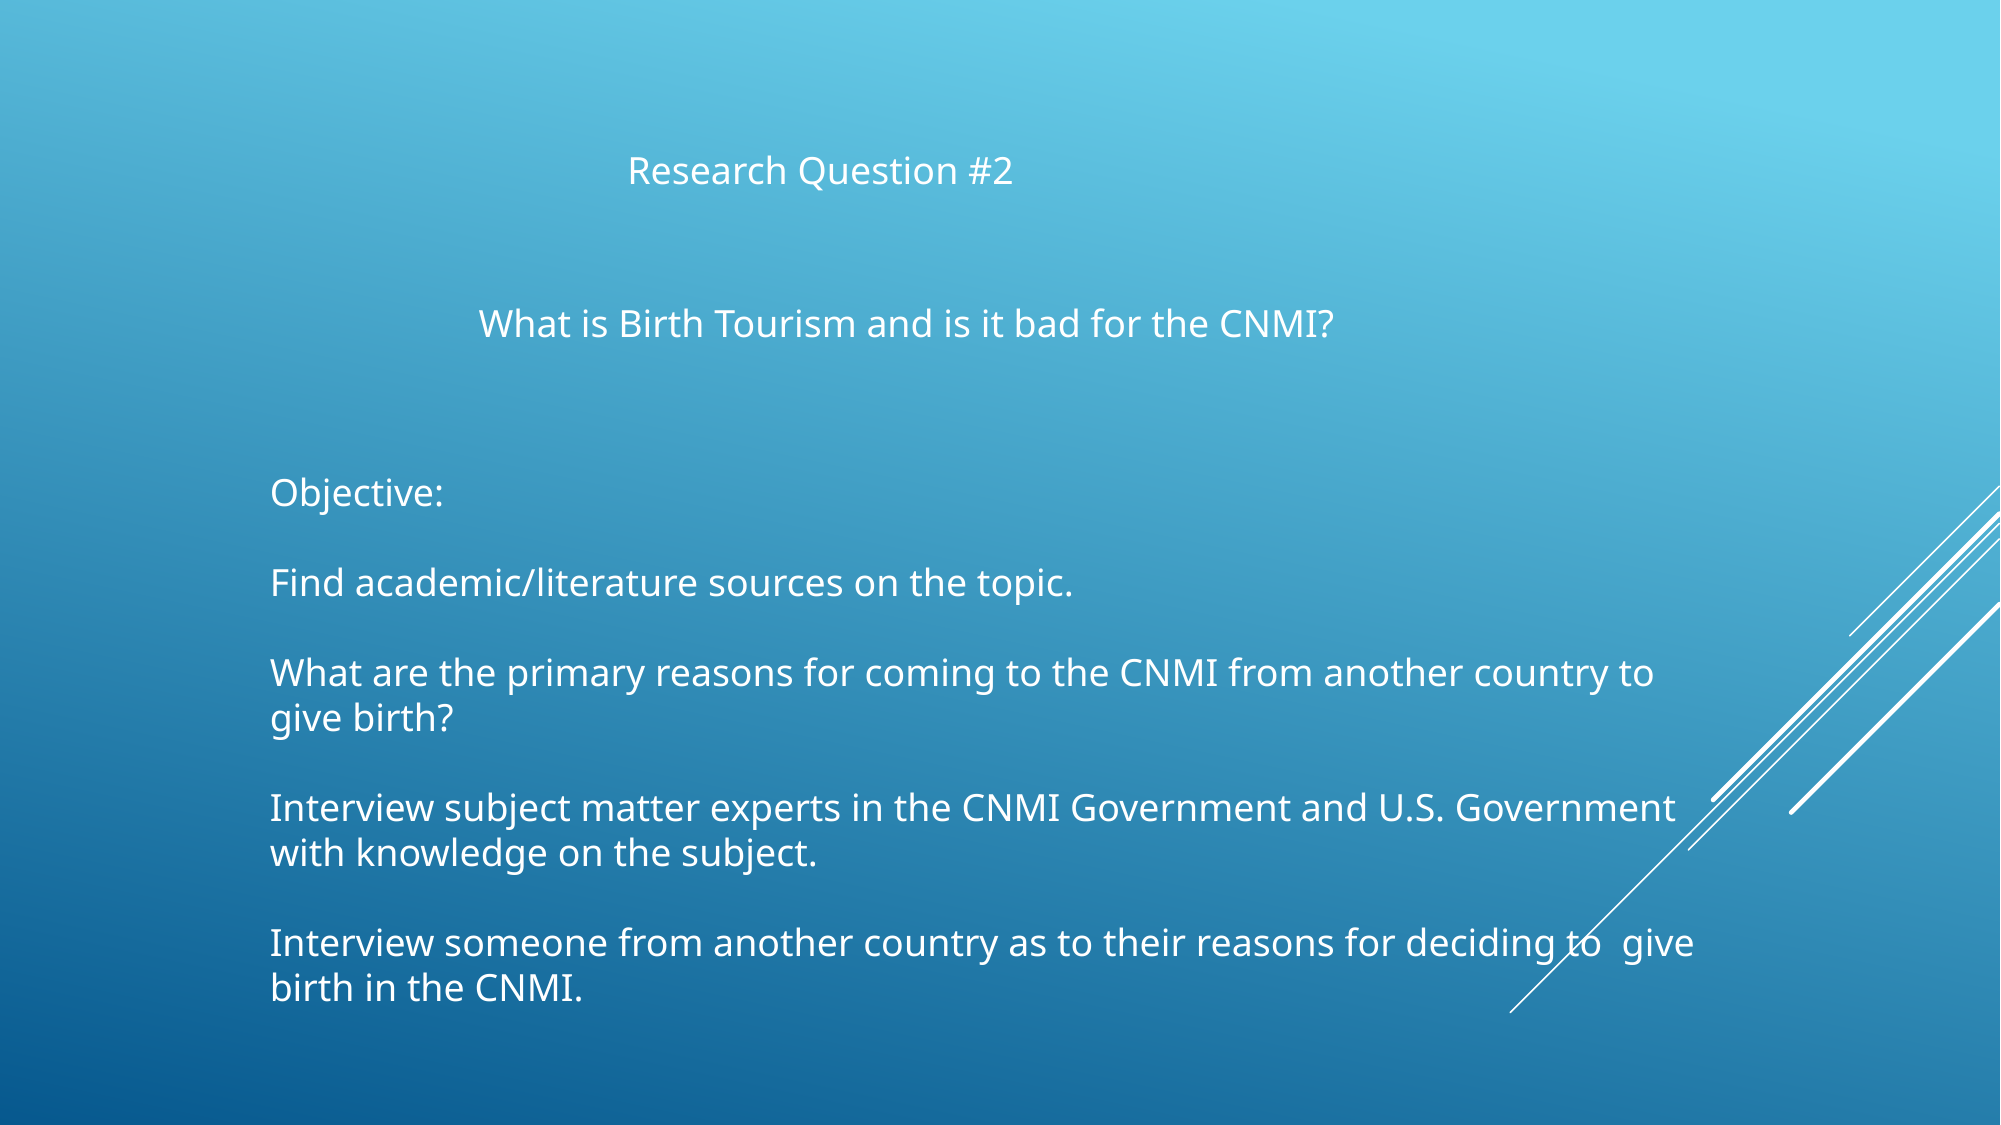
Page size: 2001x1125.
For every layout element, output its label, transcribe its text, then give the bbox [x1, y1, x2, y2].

text_box Objective: Find academic/literature sources on the topic. What are the primary reasons for coming to the CNMI from another country to give birth? Interview subject matter experts in the CNMI Government and U.S. Government with knowledge on the subject. Interview someone from another country as to their reasons for deciding to give birth in the CNMI. [255, 461, 1722, 1106]
text_box What is Birth Tourism and is it bad for the CNMI? [463, 292, 1660, 443]
text_box Research Question #2 [612, 139, 1660, 200]
